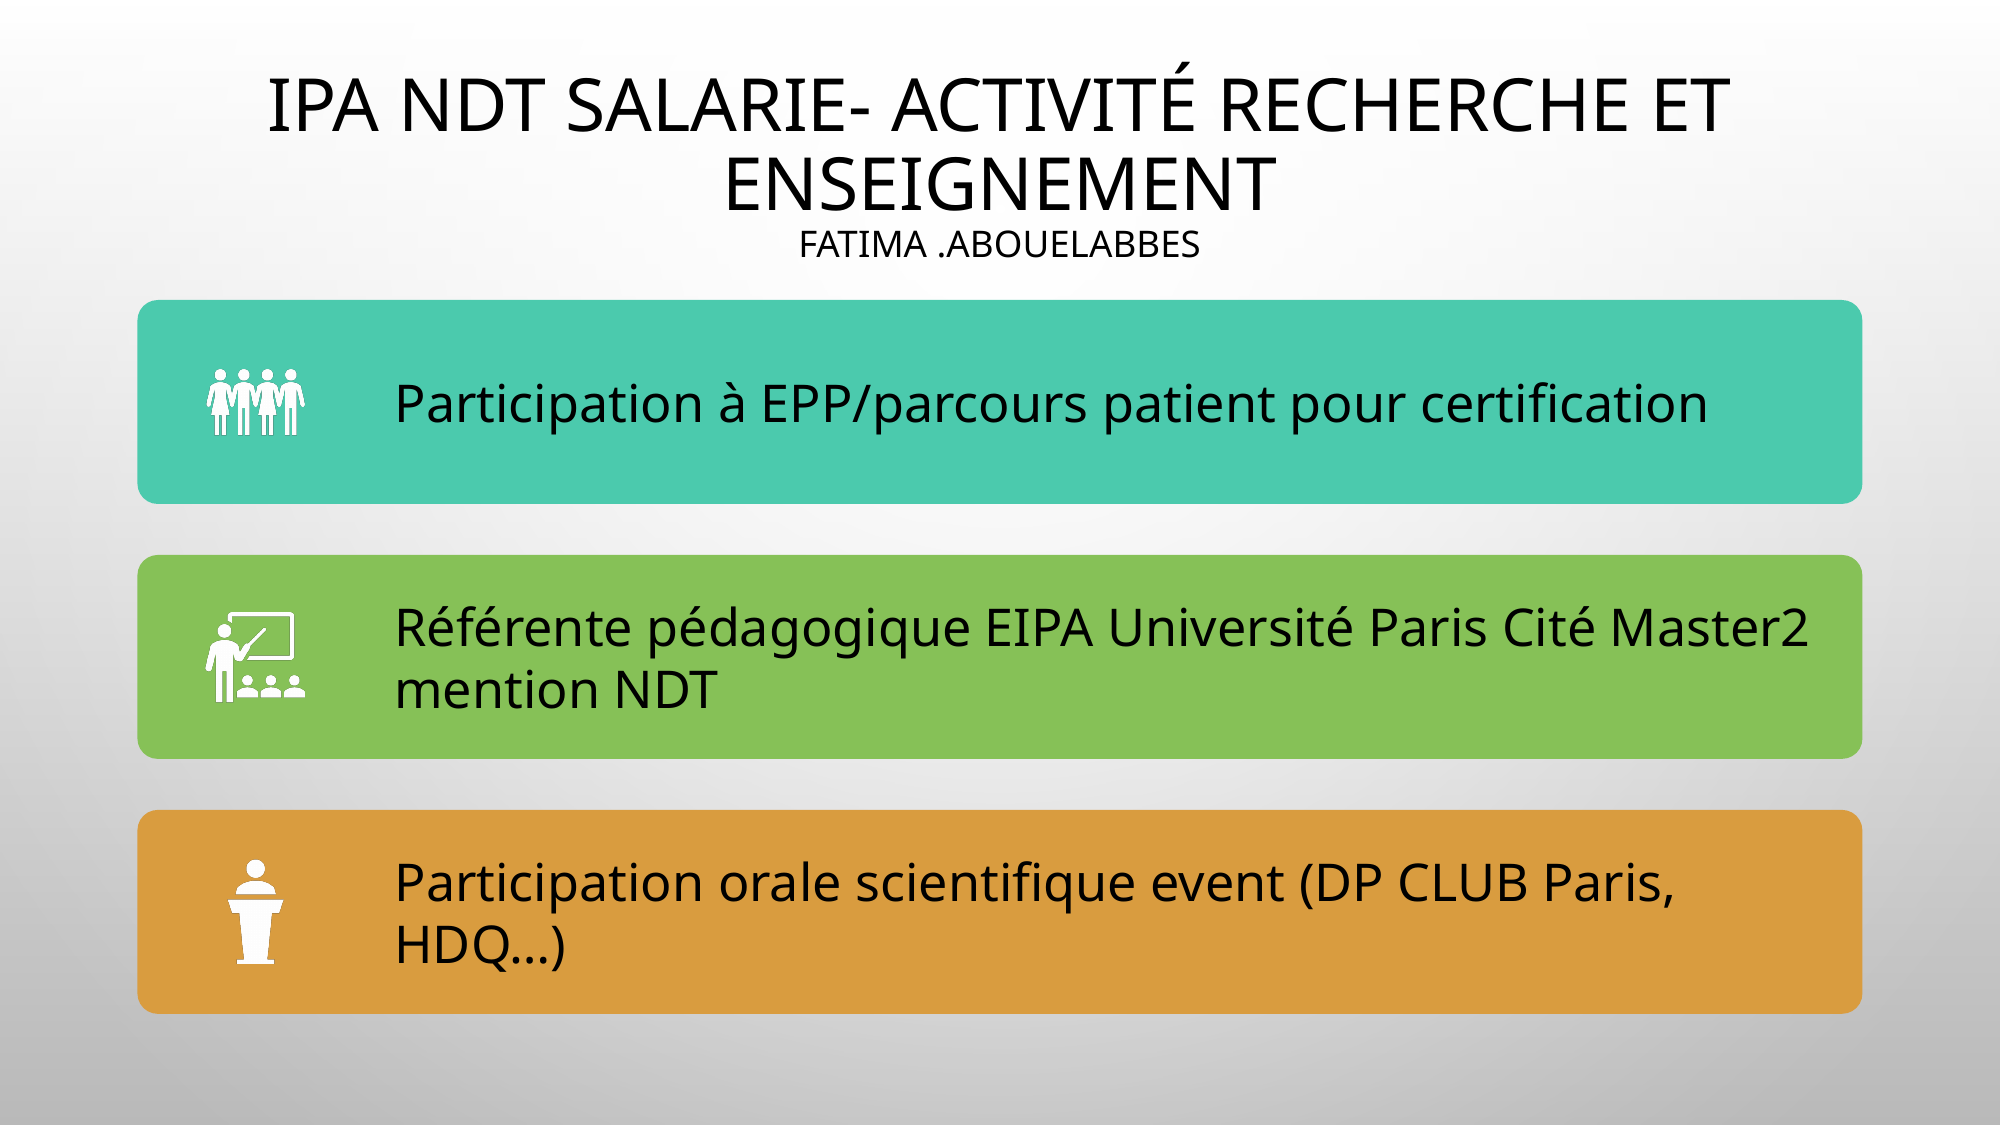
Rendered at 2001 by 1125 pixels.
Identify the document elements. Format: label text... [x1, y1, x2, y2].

title IPA NDT SALARIE- activité recherche et enseignement Fatima .ABOUELABBES [137, 59, 1863, 275]
picture [0, 0, 2000, 1125]
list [137, 299, 1863, 1015]
